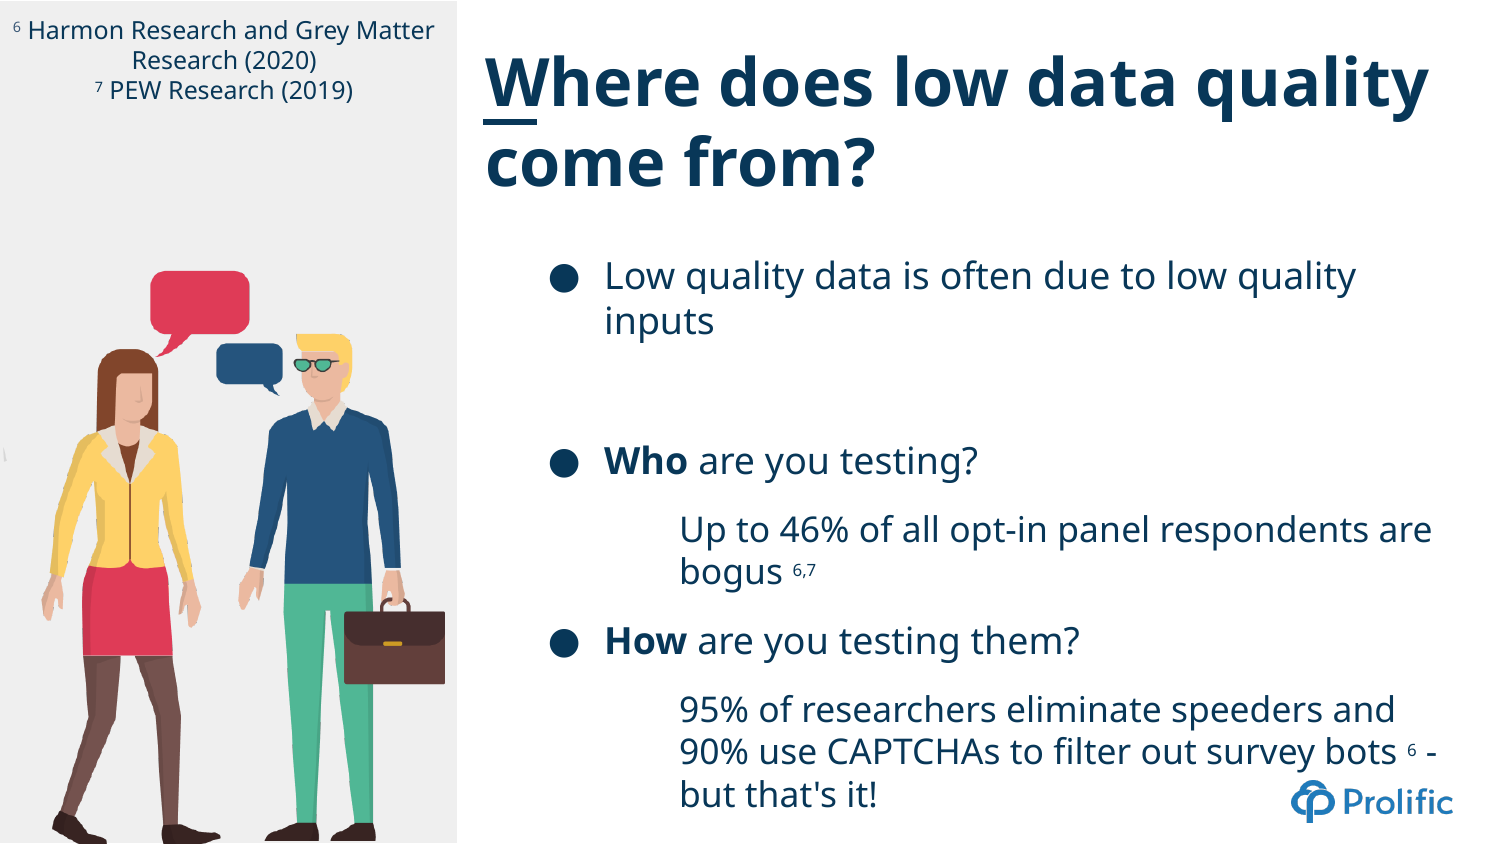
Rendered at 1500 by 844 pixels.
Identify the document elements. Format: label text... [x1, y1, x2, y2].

picture [1291, 779, 1453, 824]
picture [0, 0, 459, 844]
text_box Where does low data quality come from? [470, 24, 1500, 215]
text_box Low quality data is often due to low quality inputs Who are you testing? Up to 46% of all opt-in panel respondents are bogus 6,7 How are you testing them? 95% of researchers eliminate speeders and 90% use CAPTCHAs to filter out survey bots 6 - but that's it! [514, 236, 1453, 830]
